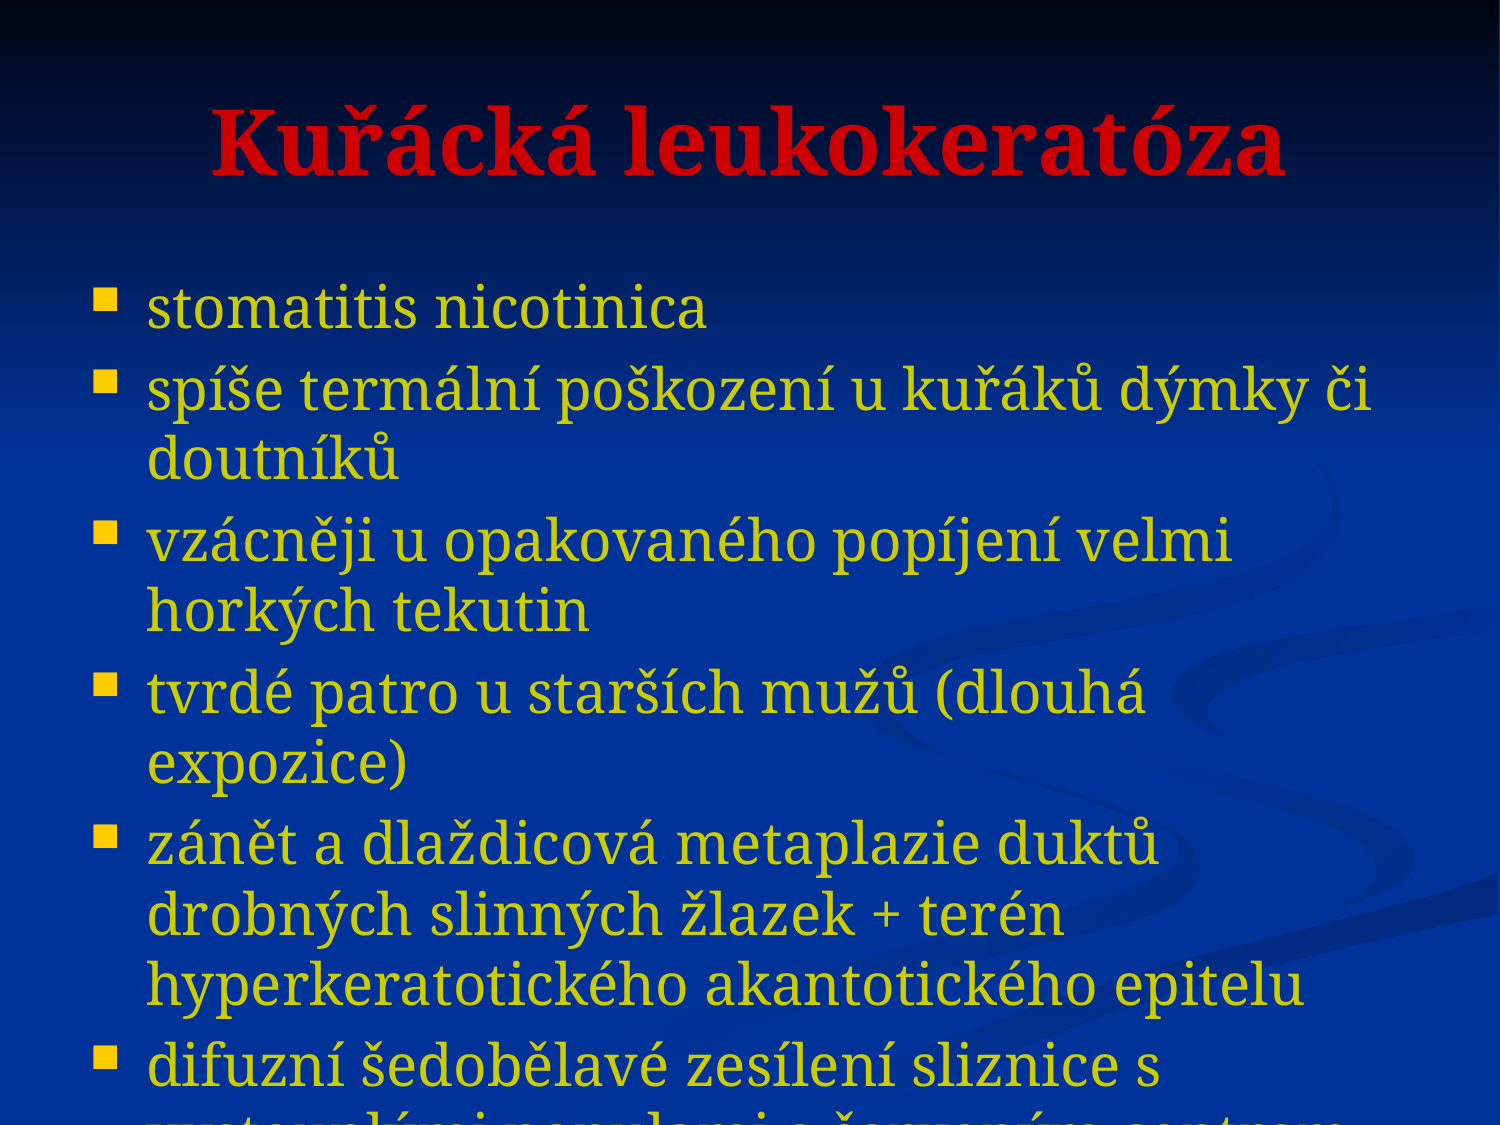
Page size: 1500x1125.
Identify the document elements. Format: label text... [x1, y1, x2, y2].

list stomatitis nicotinica spíše termální poškození u kuřáků dýmky či doutníků vzácněji u opakovaného popíjení velmi horkých tekutin tvrdé patro u starších mužů (dlouhá expozice) zánět a dlaždicová metaplazie duktů drobných slinných žlazek + terén hyperkeratotického akantotického epitelu difuzní šedobělavé zesílení sliznice s vystouplými papulami s červeným centrem (vývody žlazek) pozvolný přechod do normální sliznice měkkého patra [75, 262, 1425, 1005]
title Kuřácká leukokeratóza [75, 45, 1425, 233]
